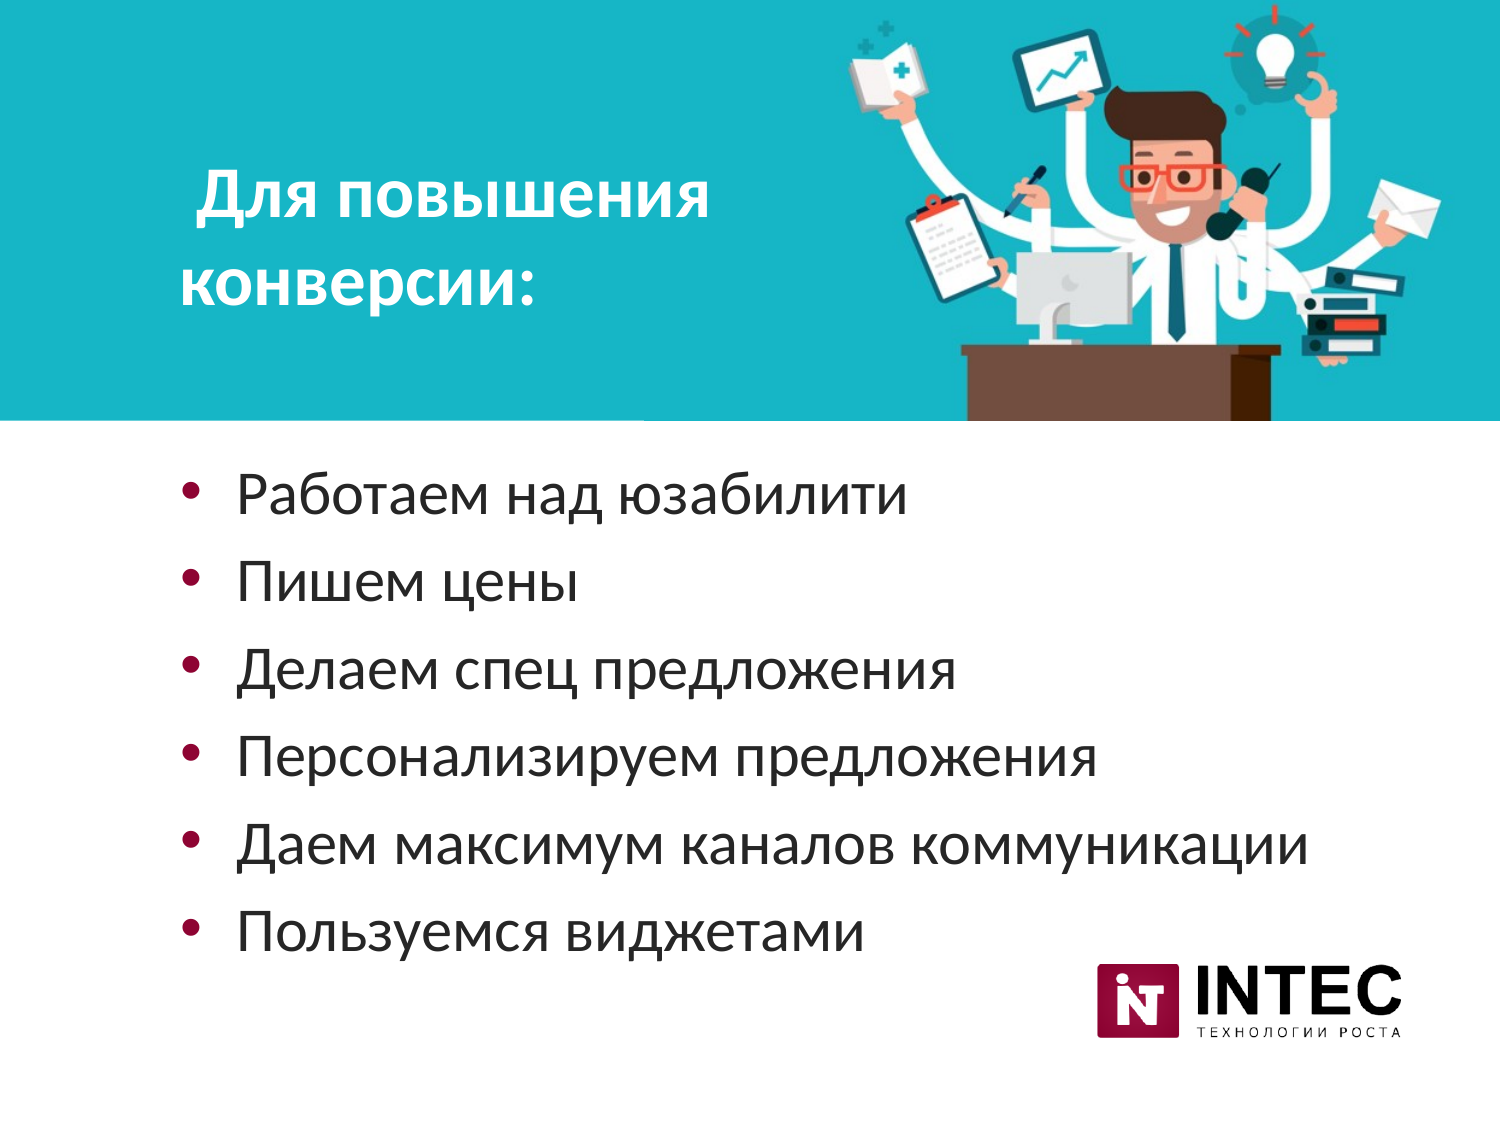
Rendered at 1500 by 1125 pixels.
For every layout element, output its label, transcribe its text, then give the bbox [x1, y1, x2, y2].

list Работаем над юзабилити Пишем цены Делаем спец предложения Персонализируем предложения Даем максимум каналов коммуникации Пользуемся виджетами [165, 444, 1335, 1026]
picture [644, 0, 1500, 421]
text_box Для повышения конверсии: [164, 137, 639, 360]
text_box [0, 0, 642, 423]
picture [1097, 963, 1401, 1038]
